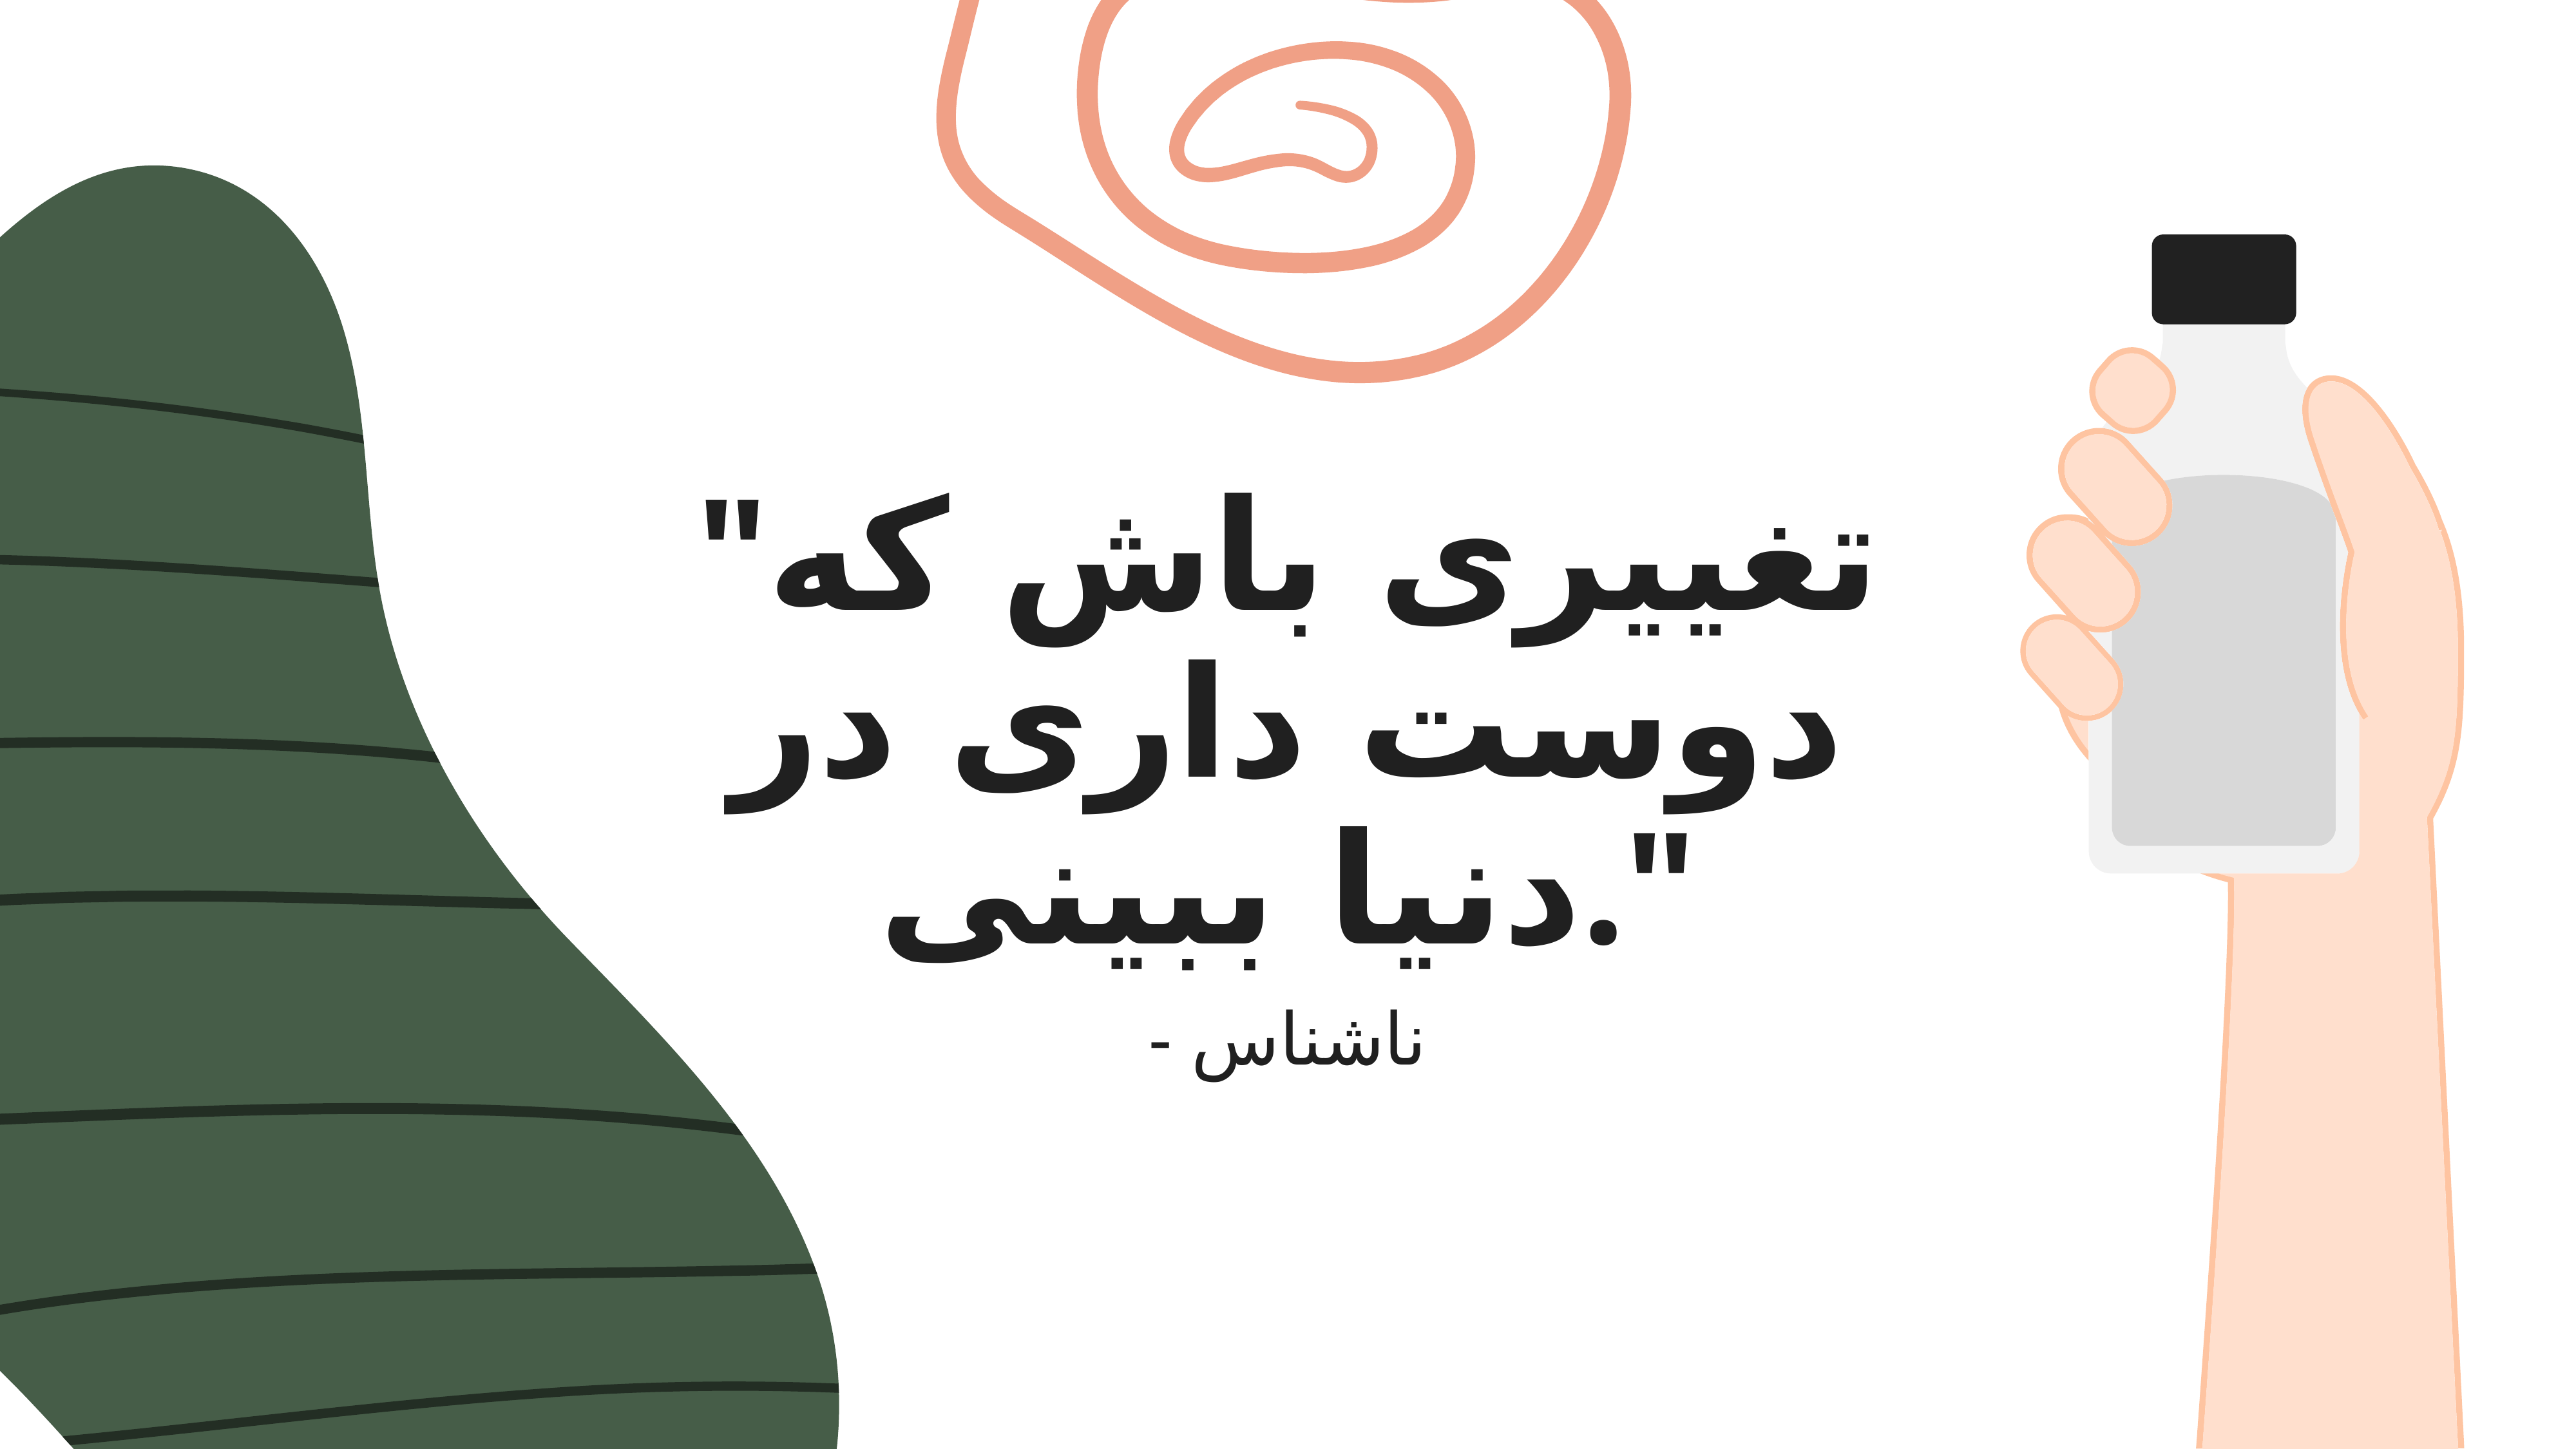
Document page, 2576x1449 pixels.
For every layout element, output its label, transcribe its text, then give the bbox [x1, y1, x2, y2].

text_box [936, 0, 1632, 384]
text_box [2020, 234, 2465, 1449]
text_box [0, 453, 1092, 1449]
text_box - ناشناس [1092, 987, 1965, 1084]
text_box "تغییری باش که دوست داری در دنیا ببینی." [1092, 467, 1965, 987]
